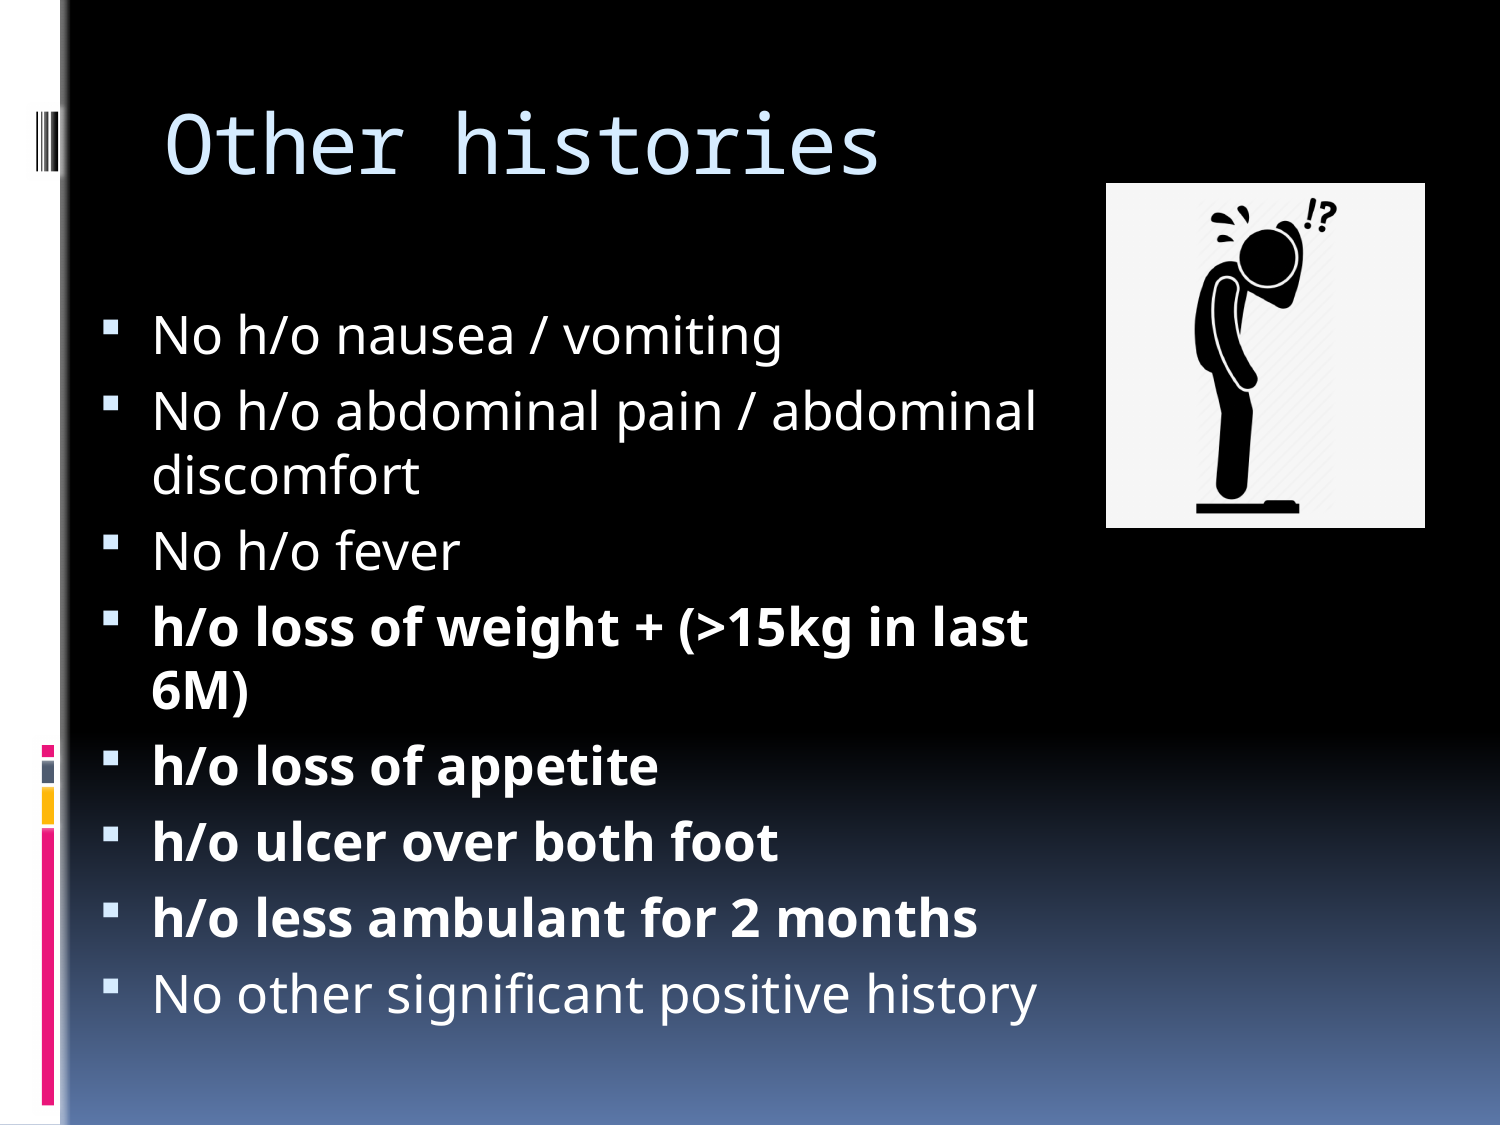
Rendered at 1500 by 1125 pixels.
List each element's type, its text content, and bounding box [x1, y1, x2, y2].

picture [1106, 183, 1426, 528]
list No h/o nausea / vomiting No h/o abdominal pain / abdominal discomfort No h/o fever h/o loss of weight + (>15kg in last 6M) h/o loss of appetite h/o ulcer over both foot h/o less ambulant for 2 months No other significant positive history [74, 294, 1110, 1044]
title Other histories [150, 83, 1425, 234]
